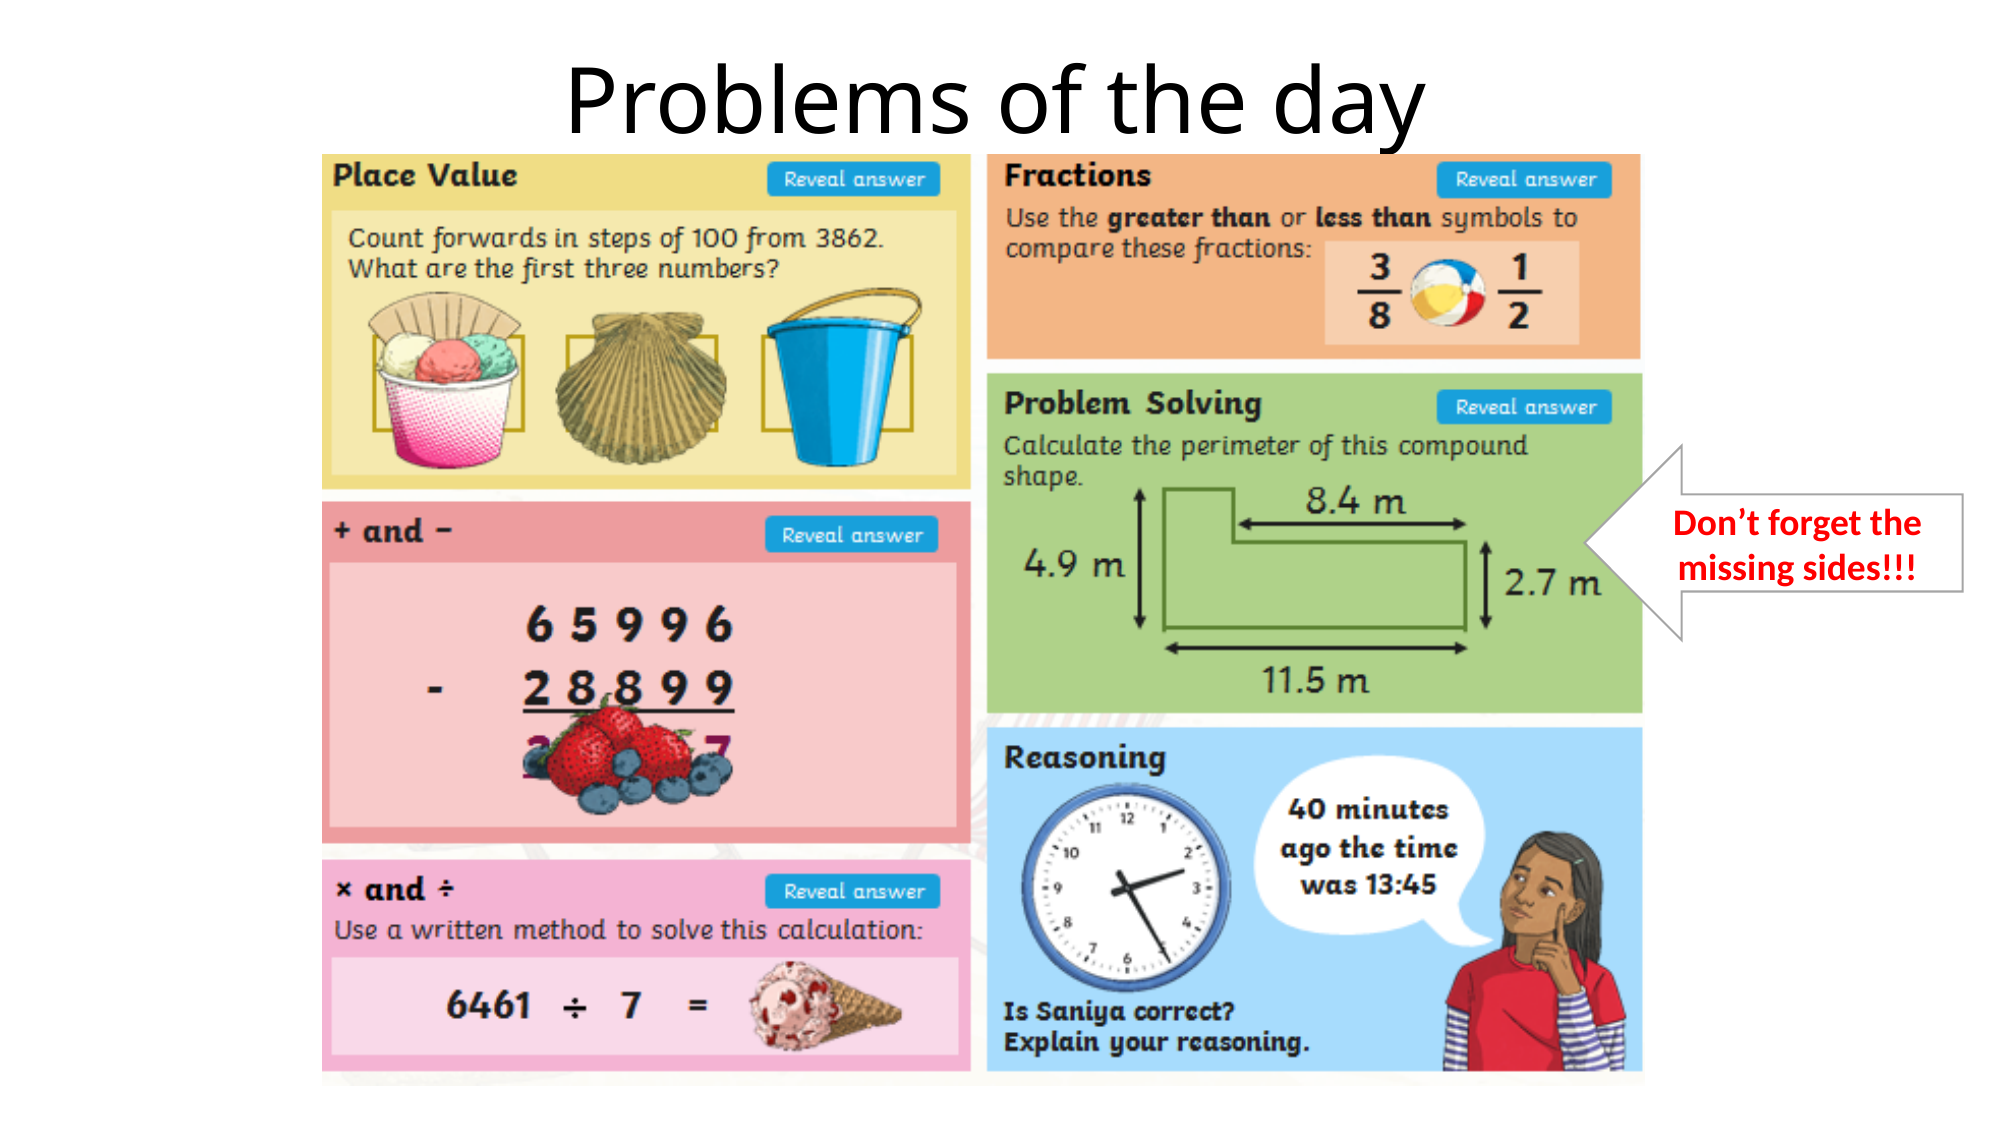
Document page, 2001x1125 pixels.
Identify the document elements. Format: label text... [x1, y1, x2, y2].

picture [322, 154, 1645, 1086]
text_box Don’t forget the missing sides!!! [1645, 443, 1964, 643]
title Problems of the day [133, 21, 1858, 188]
